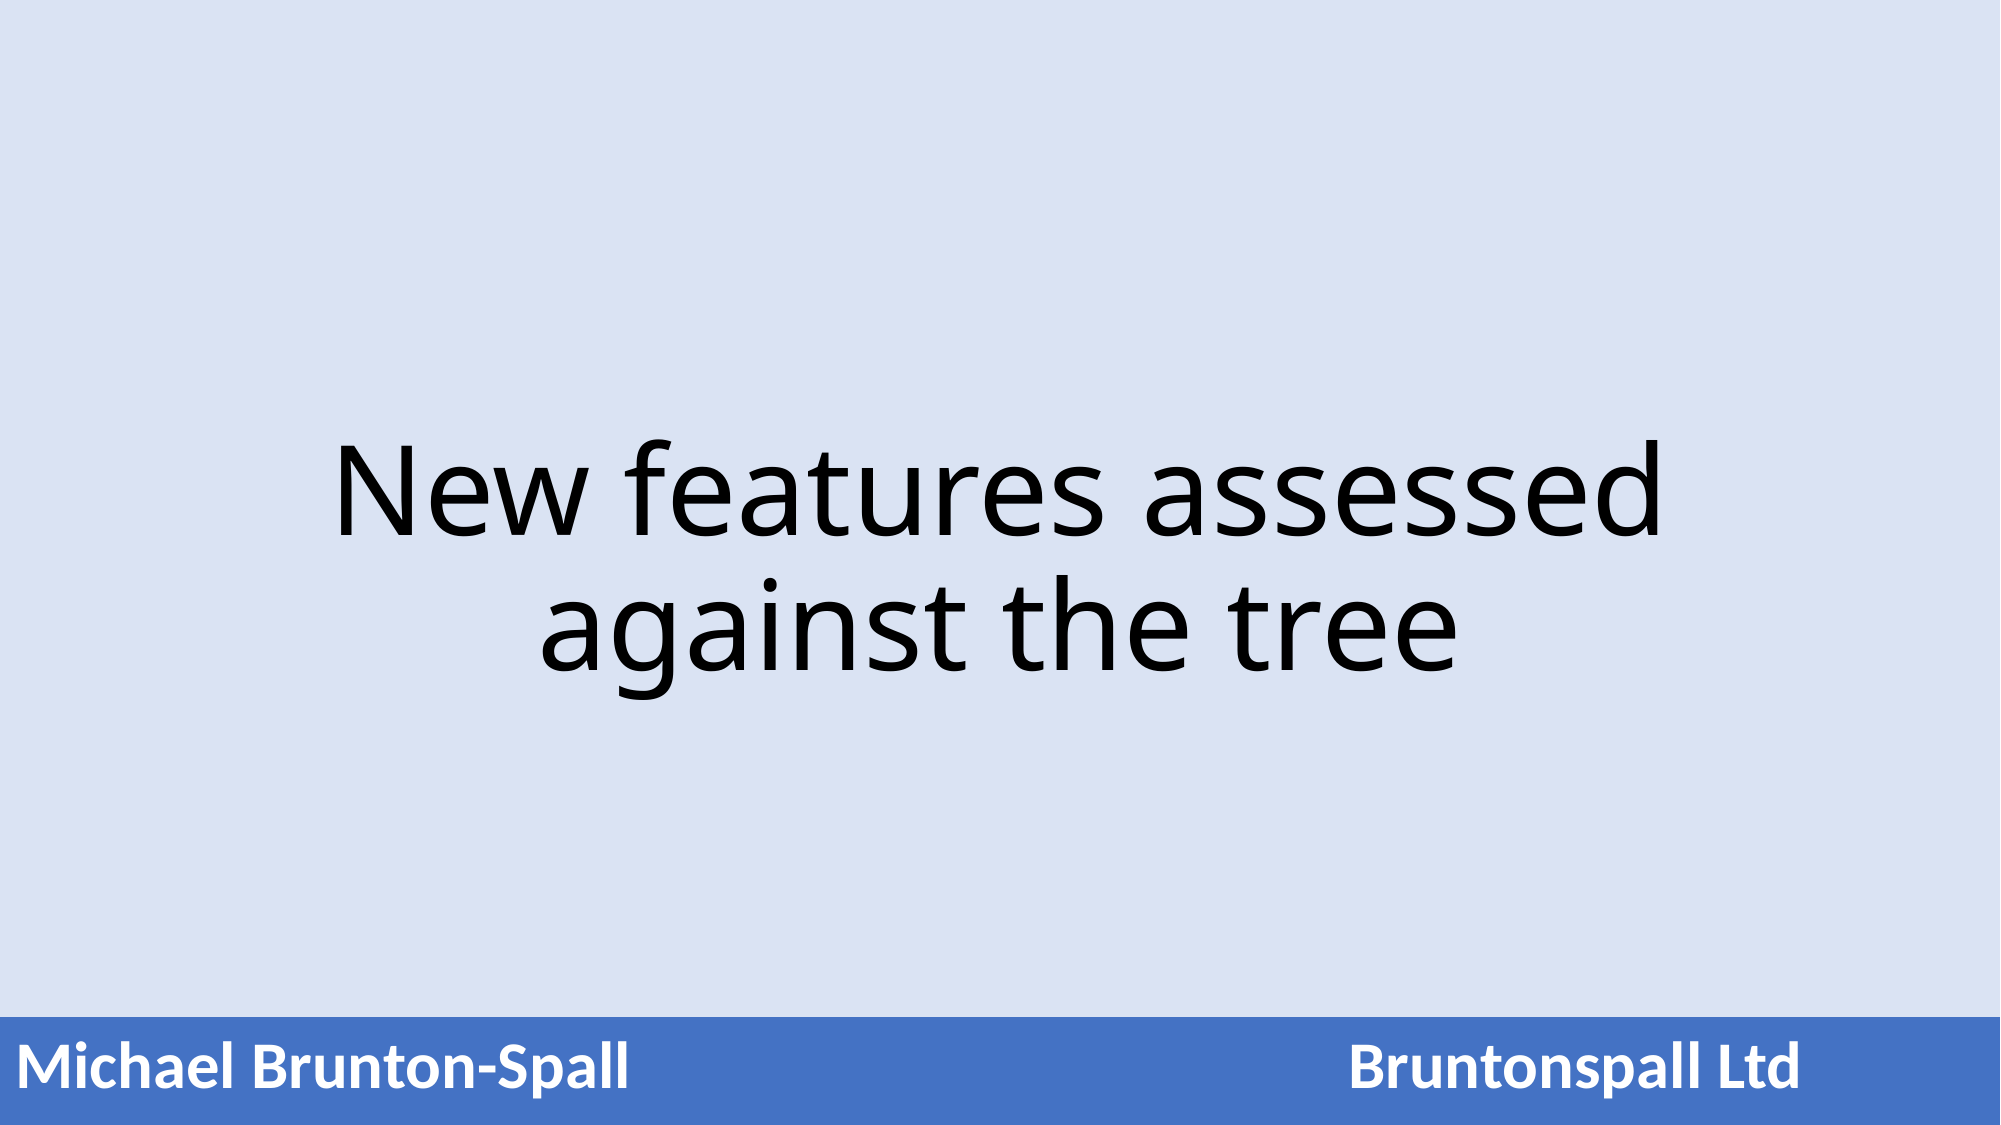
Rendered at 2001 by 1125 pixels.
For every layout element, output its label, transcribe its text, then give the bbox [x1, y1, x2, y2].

title New features assessed against the tree [249, 247, 1750, 878]
